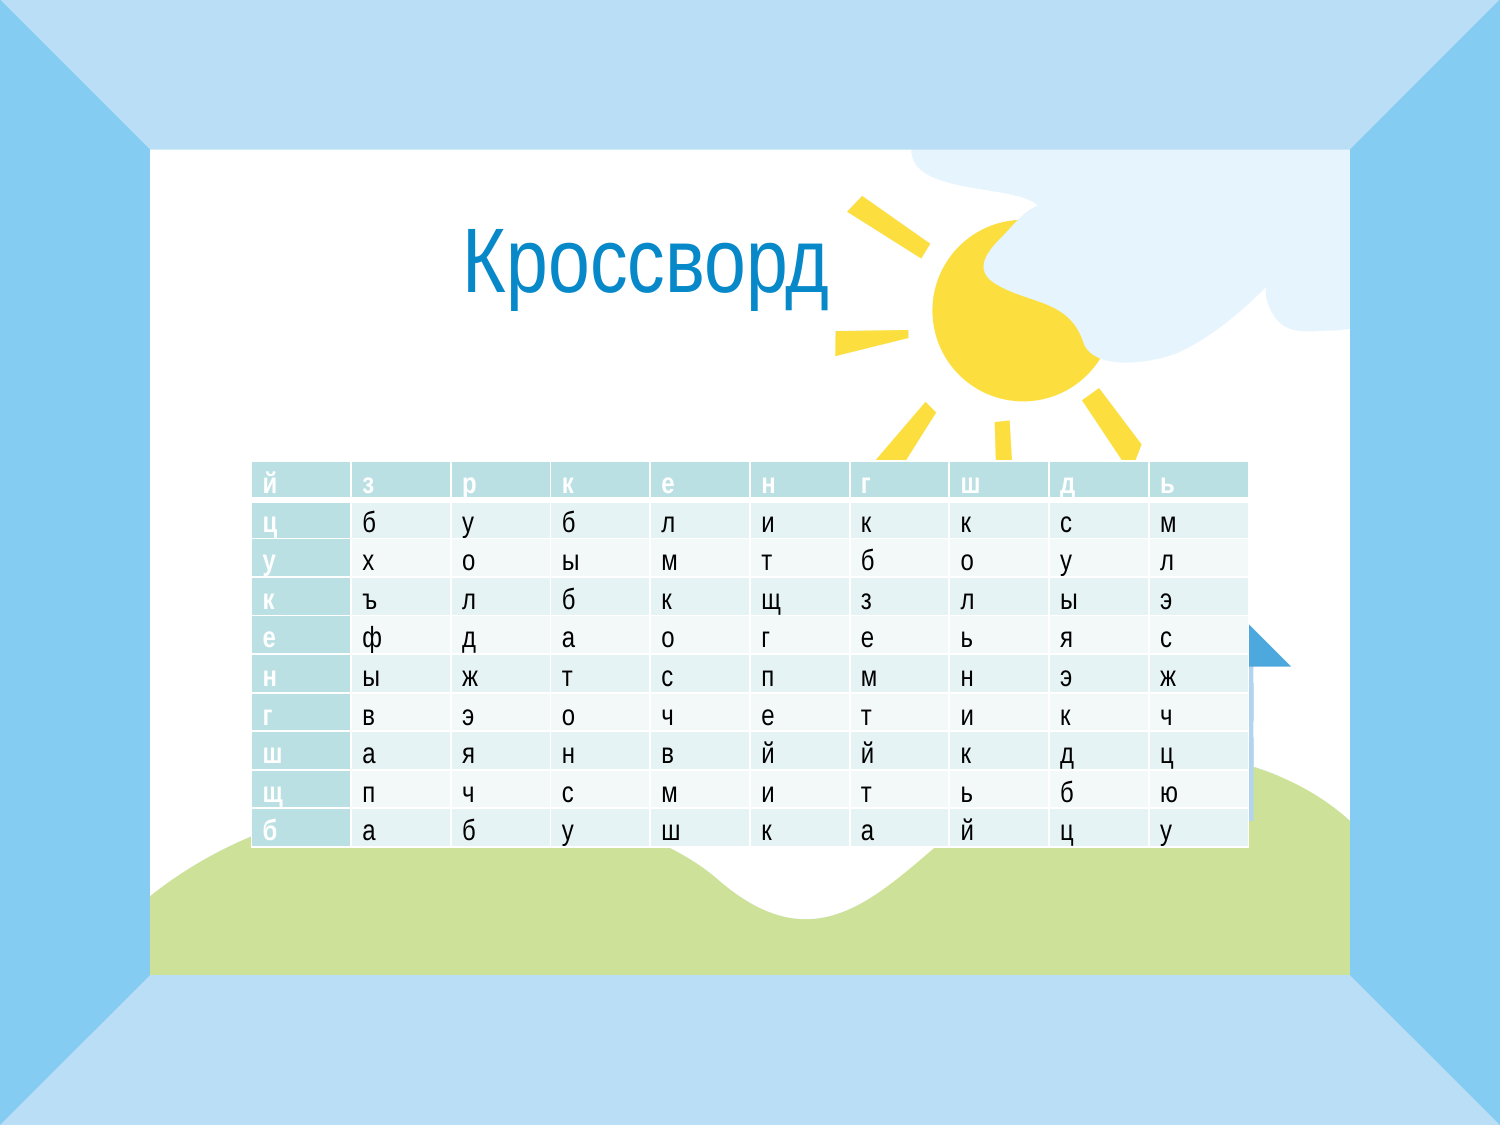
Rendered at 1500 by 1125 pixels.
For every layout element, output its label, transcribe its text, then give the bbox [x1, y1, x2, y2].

table_cell х [352, 539, 450, 576]
table_cell в [352, 694, 450, 730]
table_cell ж [452, 655, 550, 692]
table_cell ю [1150, 771, 1248, 807]
table_cell о [452, 539, 550, 576]
table_header з [352, 462, 450, 497]
table_cell а [551, 616, 649, 653]
table_cell к [950, 732, 1048, 769]
table_cell т [551, 655, 649, 692]
table_header д [1050, 462, 1148, 497]
table_cell и [751, 503, 849, 538]
table_cell й [851, 732, 948, 769]
table_cell т [751, 539, 849, 576]
table_cell у [452, 503, 550, 538]
table_cell г [751, 616, 849, 653]
title Кроссворд [174, 162, 1326, 351]
table_cell я [1050, 616, 1148, 653]
table_cell б [1050, 771, 1148, 807]
table_header е [651, 462, 749, 497]
table_cell б [851, 539, 948, 576]
table_cell о [551, 694, 649, 730]
table_header р [452, 462, 550, 497]
table_cell и [950, 694, 1048, 730]
table_header н [751, 462, 849, 497]
table_cell л [452, 578, 550, 615]
table_cell л [1150, 539, 1248, 576]
table_cell ц [252, 503, 350, 538]
table_cell б [551, 578, 649, 615]
table_cell ш [651, 809, 749, 846]
table_cell м [651, 539, 749, 576]
table_cell ъ [352, 578, 450, 615]
table_cell к [1050, 694, 1148, 730]
table_cell п [751, 655, 849, 692]
table_cell б [252, 809, 350, 846]
table_cell а [352, 732, 450, 769]
table_cell н [551, 732, 649, 769]
table_header к [551, 462, 649, 497]
table_header й [252, 462, 350, 497]
table_cell т [851, 694, 948, 730]
table_cell с [651, 655, 749, 692]
table_cell е [751, 694, 849, 730]
table_cell э [1150, 578, 1248, 615]
table_cell ц [1150, 732, 1248, 769]
table_cell м [651, 771, 749, 807]
table_cell у [1150, 809, 1248, 846]
table_cell о [950, 539, 1048, 576]
table_cell г [252, 694, 350, 730]
table_header ш [950, 462, 1048, 497]
table_cell ы [1050, 578, 1148, 615]
picture [0, 0, 1500, 1125]
table_cell д [452, 616, 550, 653]
table_cell щ [252, 771, 350, 807]
table_cell н [252, 655, 350, 692]
table_cell н [950, 655, 1048, 692]
table_cell к [751, 809, 849, 846]
table_cell м [1150, 503, 1248, 538]
table_cell б [551, 503, 649, 538]
table_cell л [651, 503, 749, 538]
table_cell в [651, 732, 749, 769]
table_cell я [452, 732, 550, 769]
table_header ь [1150, 462, 1248, 497]
table_cell э [1050, 655, 1148, 692]
table_cell т [851, 771, 948, 807]
table_cell д [1050, 732, 1148, 769]
table_cell ц [1050, 809, 1148, 846]
table_cell у [1050, 539, 1148, 576]
table_cell ж [1150, 655, 1248, 692]
table_cell б [452, 809, 550, 846]
table_cell о [651, 616, 749, 653]
table_cell з [851, 578, 948, 615]
table_cell с [1050, 503, 1148, 538]
table_header г [851, 462, 948, 497]
table_cell ь [950, 616, 1048, 653]
table_cell е [851, 616, 948, 653]
table_cell к [950, 503, 1048, 538]
table_cell с [1150, 616, 1248, 653]
table_cell ь [950, 771, 1048, 807]
table_cell э [452, 694, 550, 730]
table_cell е [252, 616, 350, 653]
table_cell ы [551, 539, 649, 576]
table_cell а [352, 809, 450, 846]
table_cell а [851, 809, 948, 846]
table_cell й [751, 732, 849, 769]
table_cell ш [252, 732, 350, 769]
table_cell к [851, 503, 948, 538]
table_cell ф [352, 616, 450, 653]
table_cell ы [352, 655, 450, 692]
table_cell к [651, 578, 749, 615]
table_cell у [551, 809, 649, 846]
table_cell л [950, 578, 1048, 615]
table_cell ч [452, 771, 550, 807]
table_cell б [352, 503, 450, 538]
table_cell у [252, 539, 350, 576]
table_cell с [551, 771, 649, 807]
table_cell м [851, 655, 948, 692]
table_cell п [352, 771, 450, 807]
table_cell и [751, 771, 849, 807]
table_cell й [950, 809, 1048, 846]
table_cell ч [1150, 694, 1248, 730]
table_cell к [252, 578, 350, 615]
table_cell ч [651, 694, 749, 730]
table_cell щ [751, 578, 849, 615]
